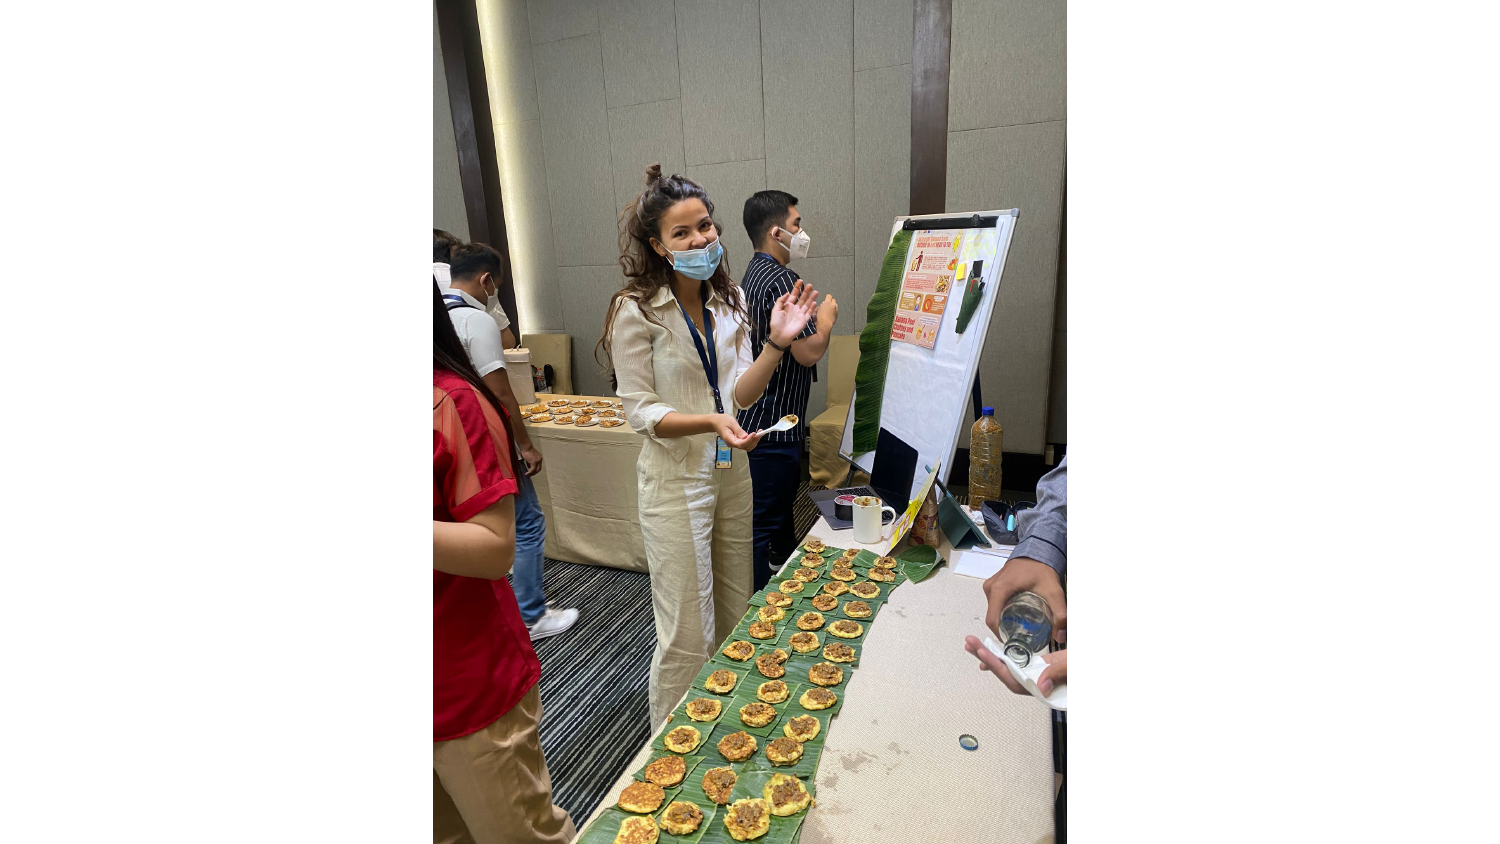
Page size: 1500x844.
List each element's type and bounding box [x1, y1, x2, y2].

picture [433, 0, 1067, 844]
